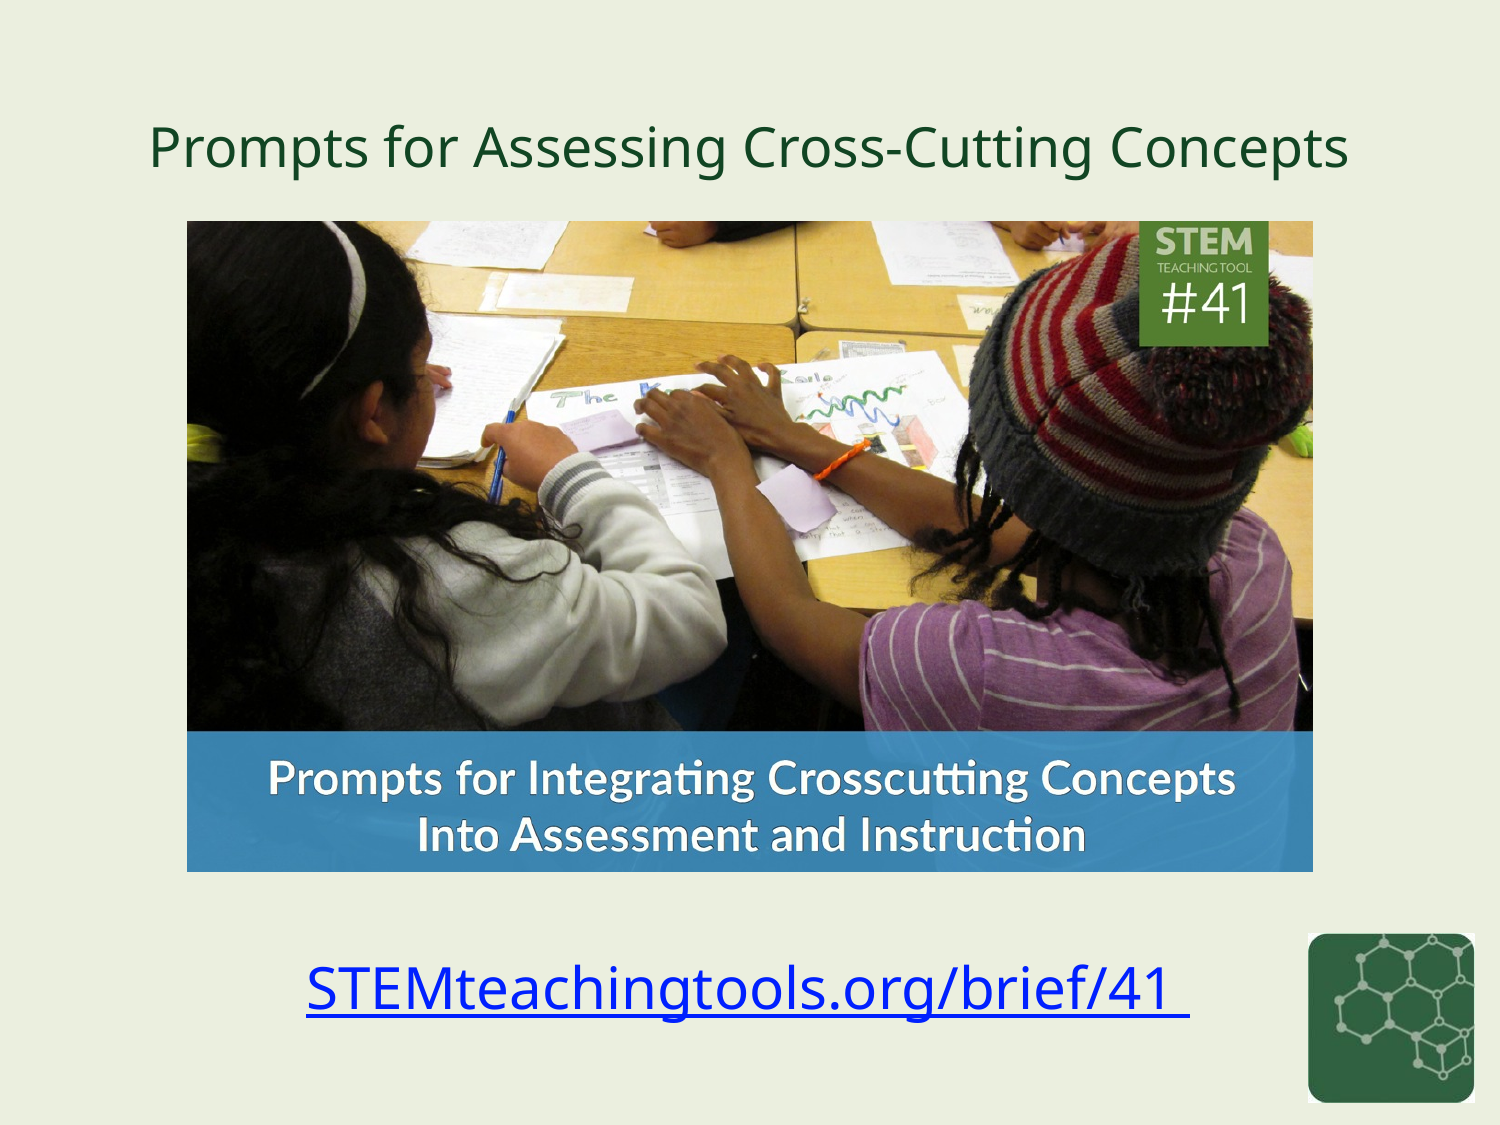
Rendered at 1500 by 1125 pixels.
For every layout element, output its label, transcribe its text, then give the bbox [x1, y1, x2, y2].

picture [1308, 933, 1475, 1103]
picture [186, 221, 1314, 872]
list STEMteachingtools.org/brief/41 [91, 944, 1386, 1061]
title Prompts for Assessing Cross-Cutting Concepts [103, 84, 1397, 215]
